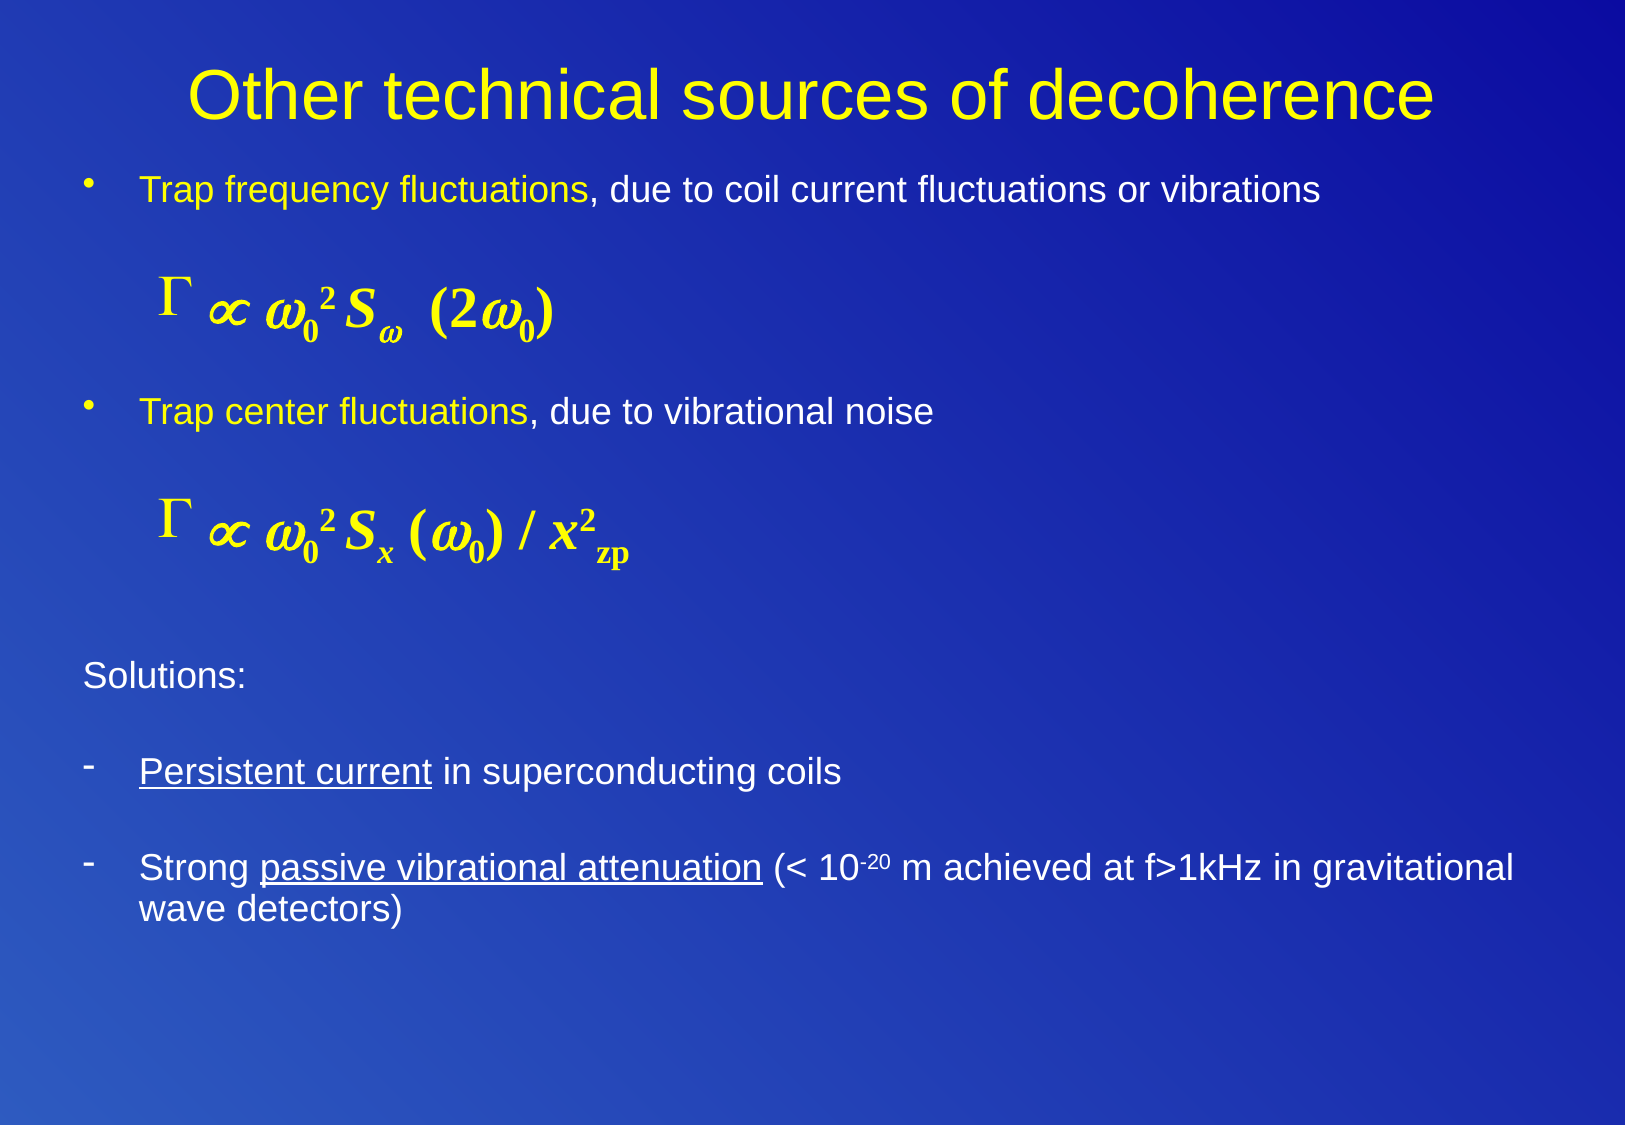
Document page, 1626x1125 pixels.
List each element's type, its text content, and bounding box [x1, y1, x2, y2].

title Other technical sources of decoherence [81, 45, 1544, 138]
list Trap frequency fluctuations, due to coil current fluctuations or vibrations  w02 Sw (2w0) Trap center fluctuations, due to vibrational noise  w02 Sx (w0) / x2zp Solutions: Persistent current in superconducting coils Strong passive vibrational attenuation (< 10-20 m achieved at f>1kHz in gravitational wave detectors) [67, 162, 1531, 905]
